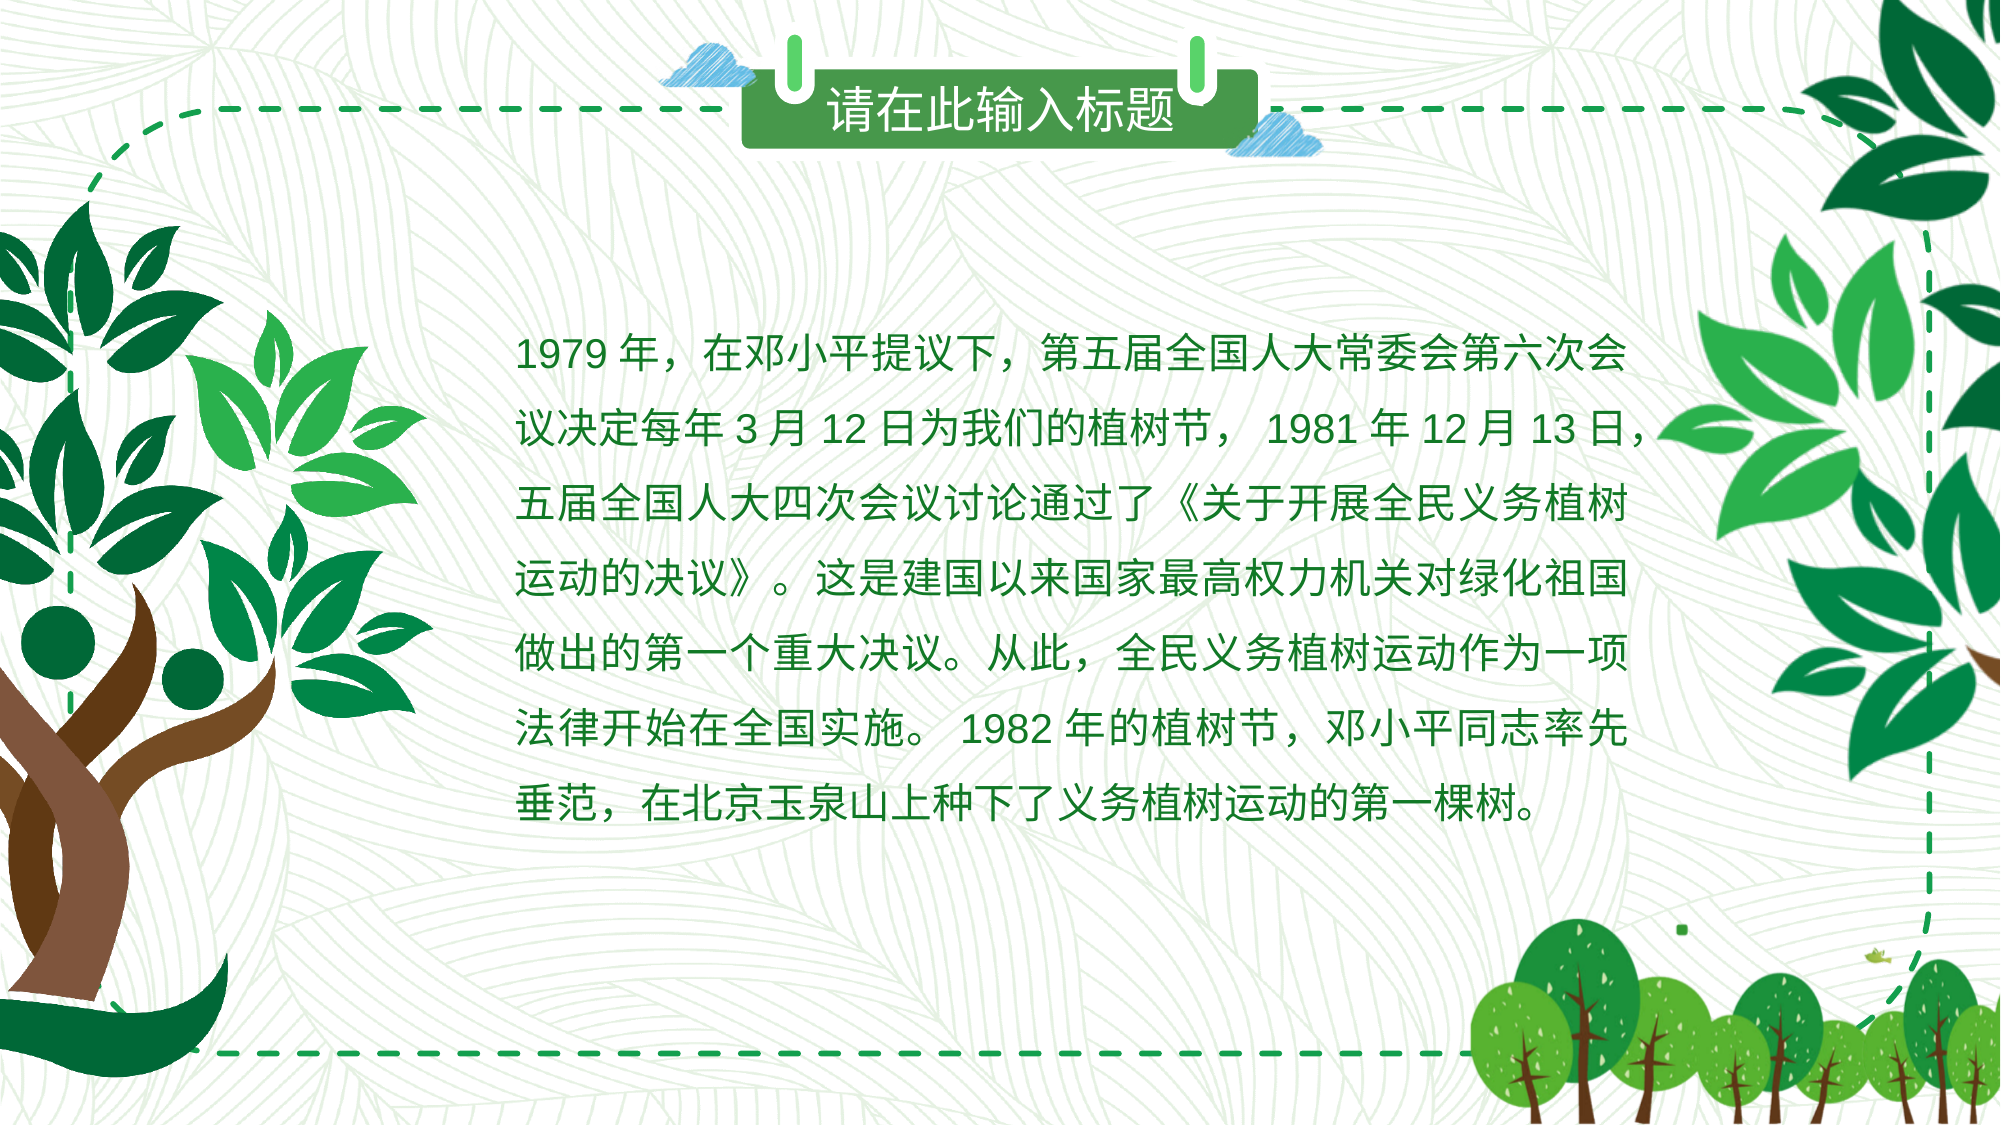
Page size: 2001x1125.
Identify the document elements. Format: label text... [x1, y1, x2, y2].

picture [0, 0, 2001, 1125]
text_box 1979年，在邓小平提议下，第五届全国人大常委会第六次会议决定每年3月12日为我们的植树节，1981年12月13日，五届全国人大四次会议讨论通过了《关于开展全民义务植树运动的决议》。这是建国以来国家最高权力机关对绿化祖国做出的第一个重大决议。从此，全民义务植树运动作为一项法律开始在全国实施。1982年的植树节，邓小平同志率先垂范，在北京玉泉山上种下了义务植树运动的第一棵树。 [499, 294, 1644, 834]
